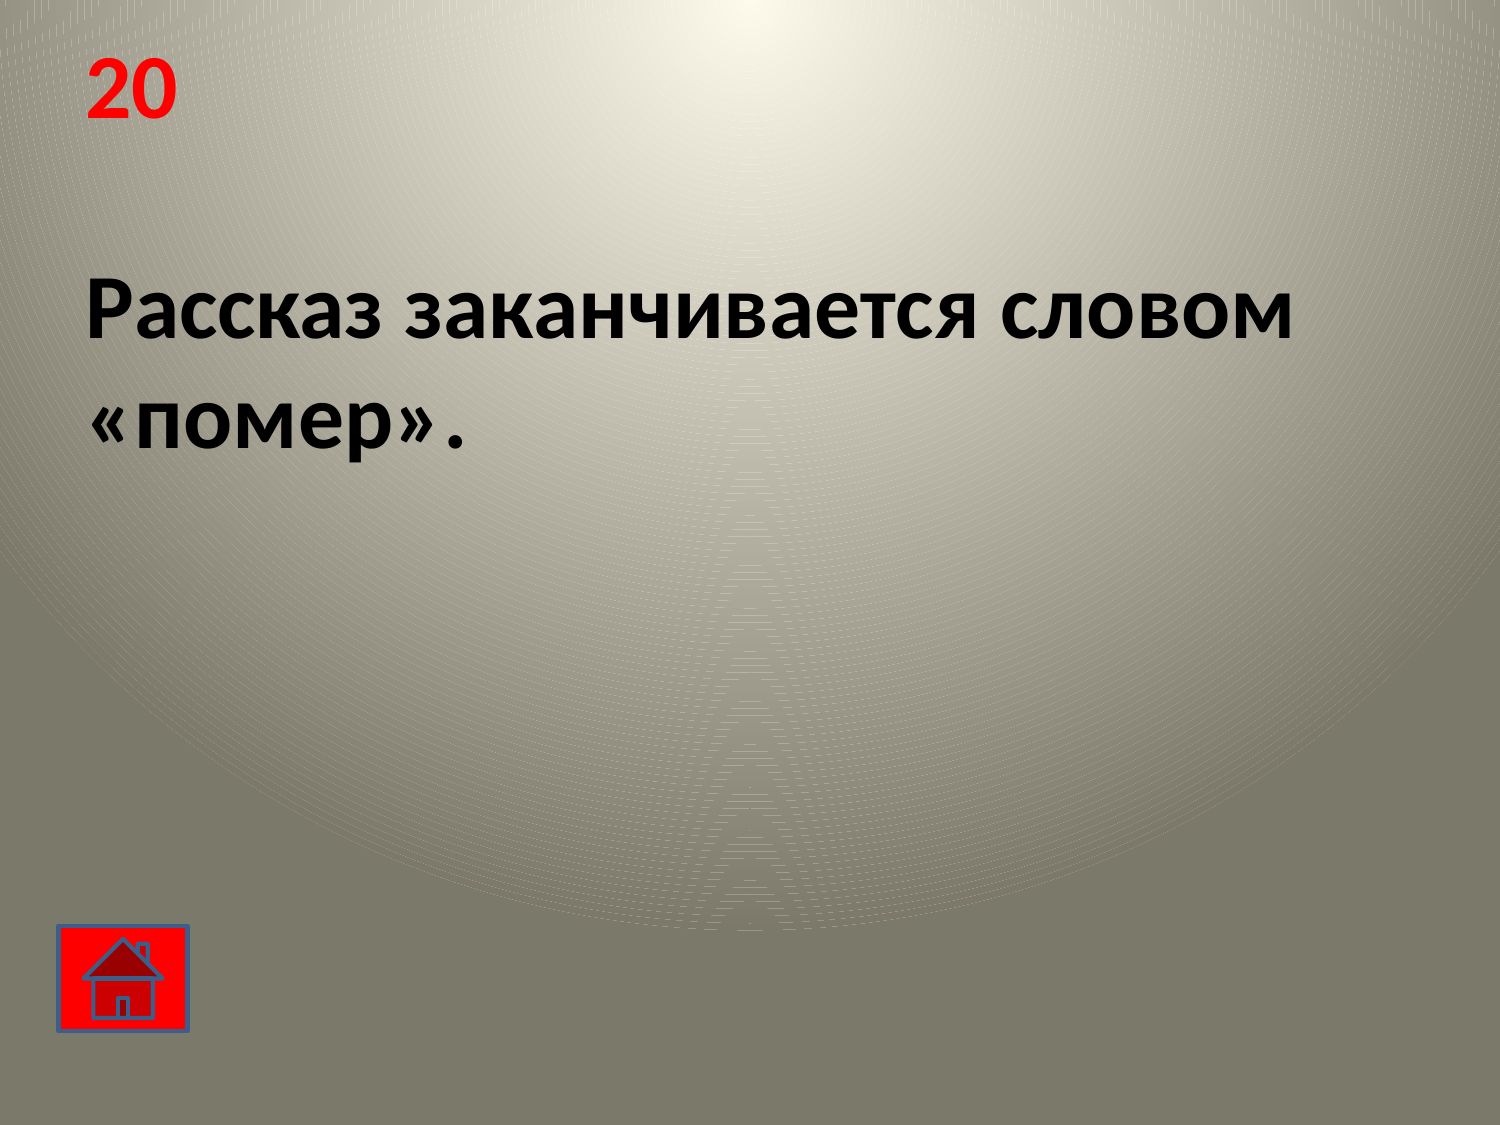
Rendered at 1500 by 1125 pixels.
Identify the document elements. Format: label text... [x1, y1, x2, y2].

text_box [56, 924, 190, 1033]
title 20 Рассказ заканчивается словом «помер». [70, 0, 1414, 565]
